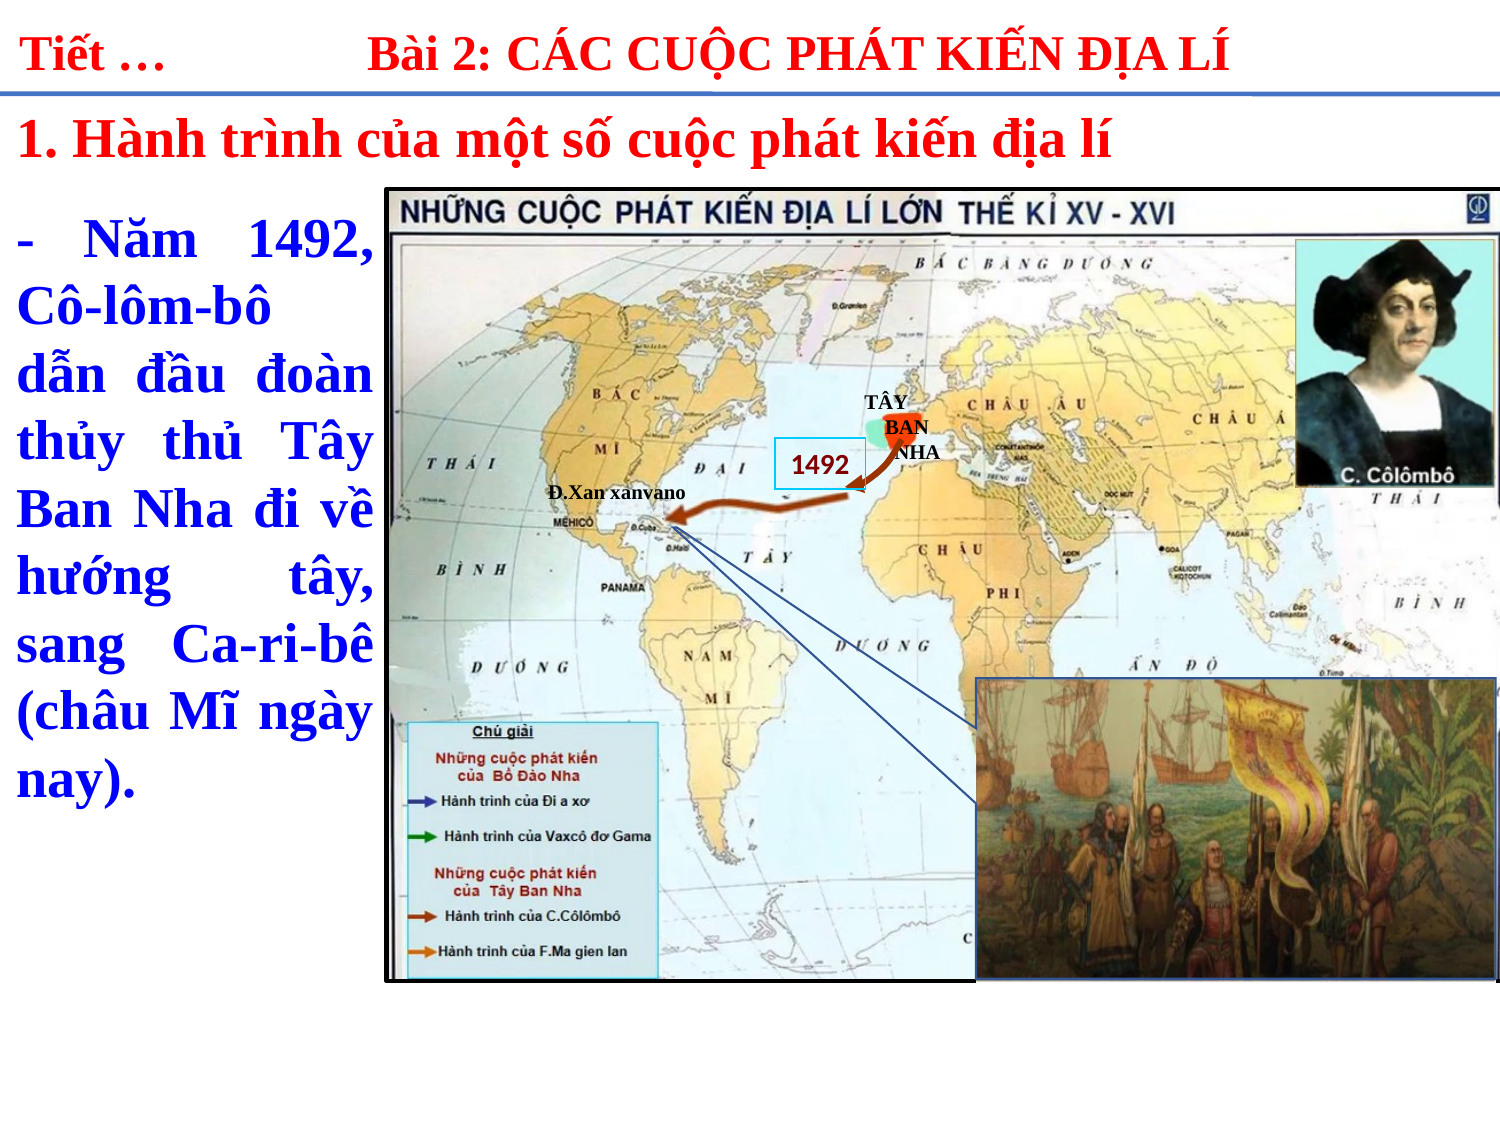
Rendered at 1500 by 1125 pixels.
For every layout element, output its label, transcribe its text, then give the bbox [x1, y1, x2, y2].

text_box 1. Hành trình của một số cuộc phát kiến địa lí [0, 94, 1325, 188]
picture [389, 191, 1500, 983]
text_box - Năm 1492, Cô-lôm-bô dẫn đầu đoàn thủy thủ Tây Ban Nha đi về hướng tây, sang Ca-ri-bê (châu Mĩ ngày nay). [1, 193, 389, 817]
text_box 1. Hành trình của một số cuộc phát kiến địa lí [0, 82, 1325, 93]
text_box Tiết … [0, 12, 188, 82]
text_box Bài 2: CÁC CUỘC PHÁT KIẾN ĐỊA LÍ [286, 5, 1325, 82]
